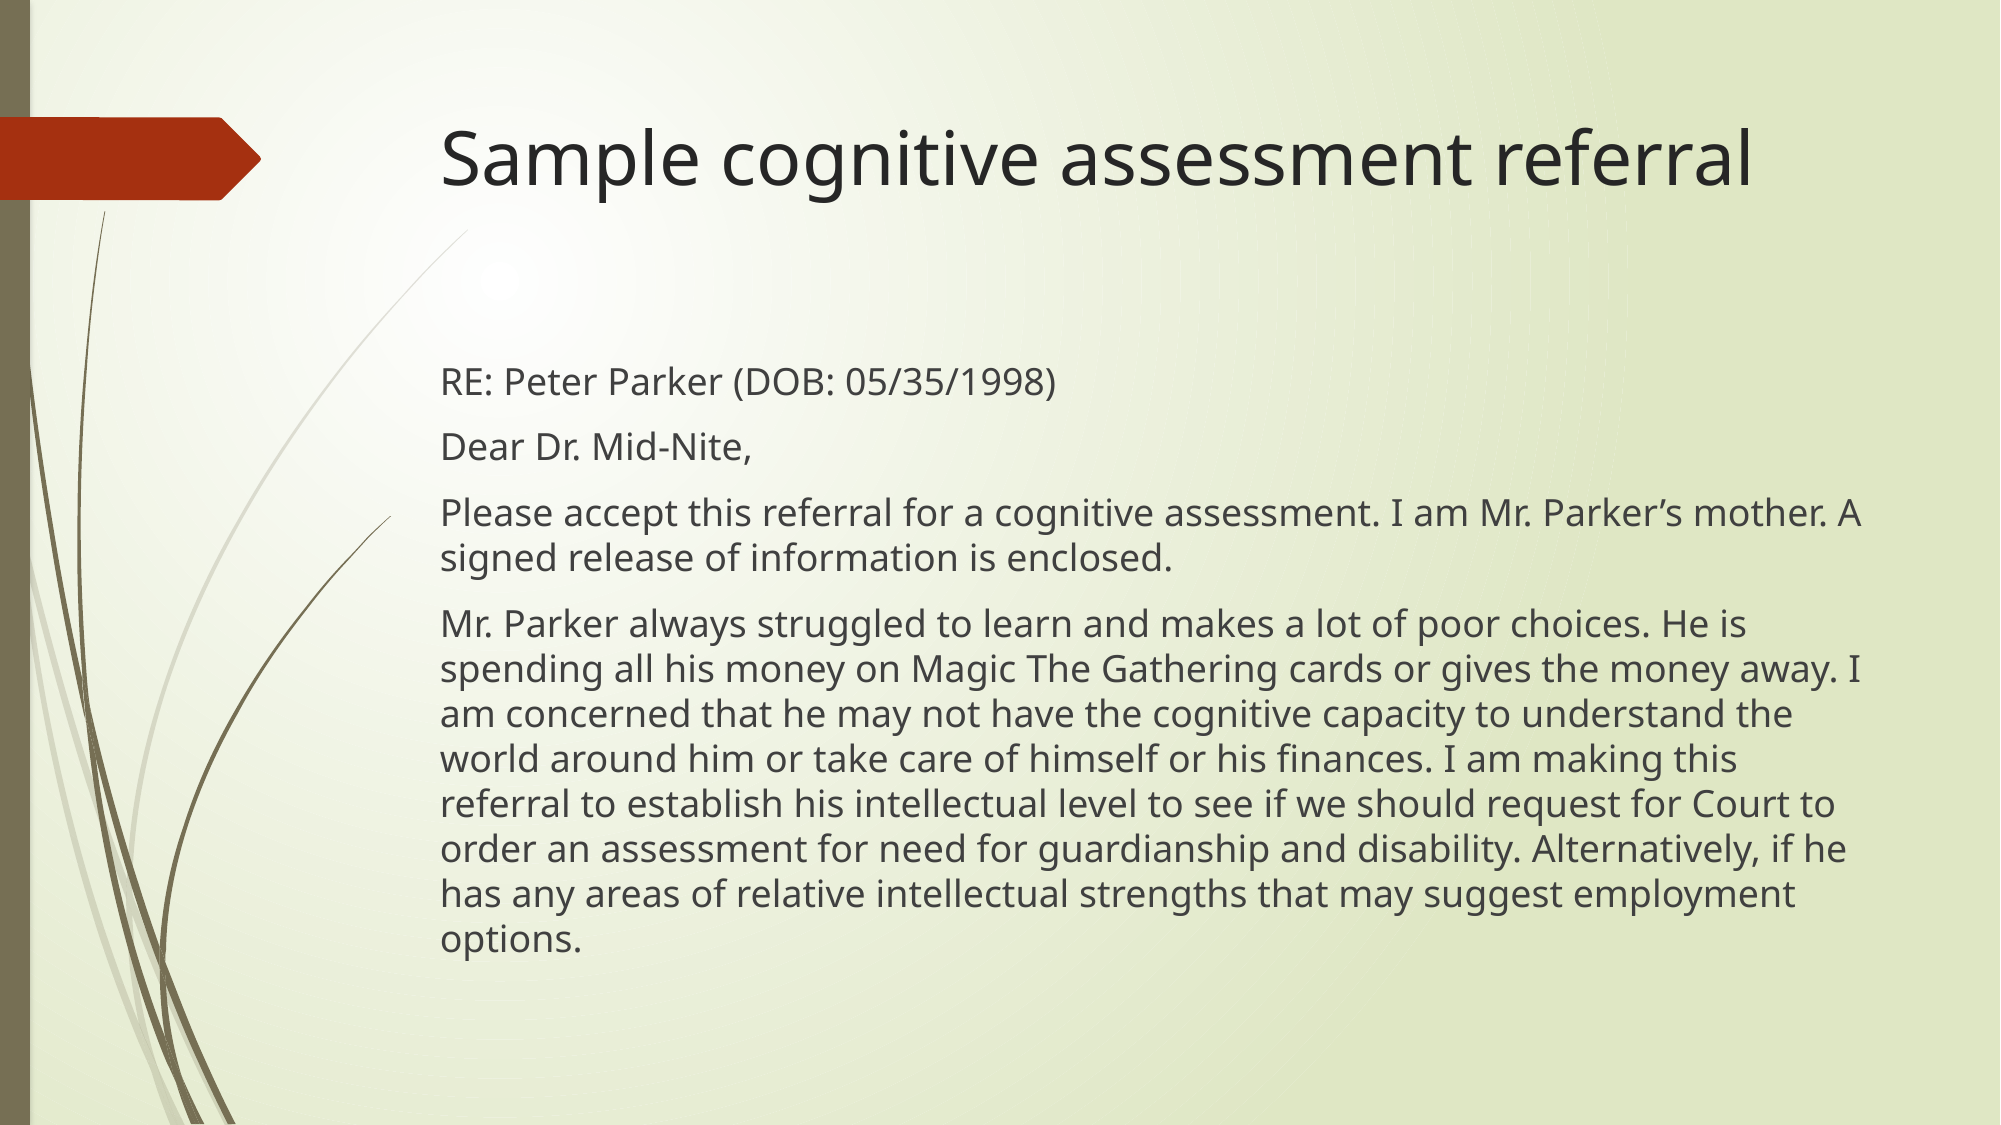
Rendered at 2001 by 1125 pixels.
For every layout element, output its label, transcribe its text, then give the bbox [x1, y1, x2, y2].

title Sample cognitive assessment referral [425, 102, 1888, 313]
list RE: Peter Parker (DOB: 05/35/1998) Dear Dr. Mid-Nite, Please accept this referral for a cognitive assessment. I am Mr. Parker’s mother. A signed release of information is enclosed. Mr. Parker always struggled to learn and makes a lot of poor choices. He is spending all his money on Magic The Gathering cards or gives the money away. I am concerned that he may not have the cognitive capacity to understand the world around him or take care of himself or his finances. I am making this referral to establish his intellectual level to see if we should request for Court to order an assessment for need for guardianship and disability. Alternatively, if he has any areas of relative intellectual strengths that may suggest employment options. [424, 350, 1888, 970]
